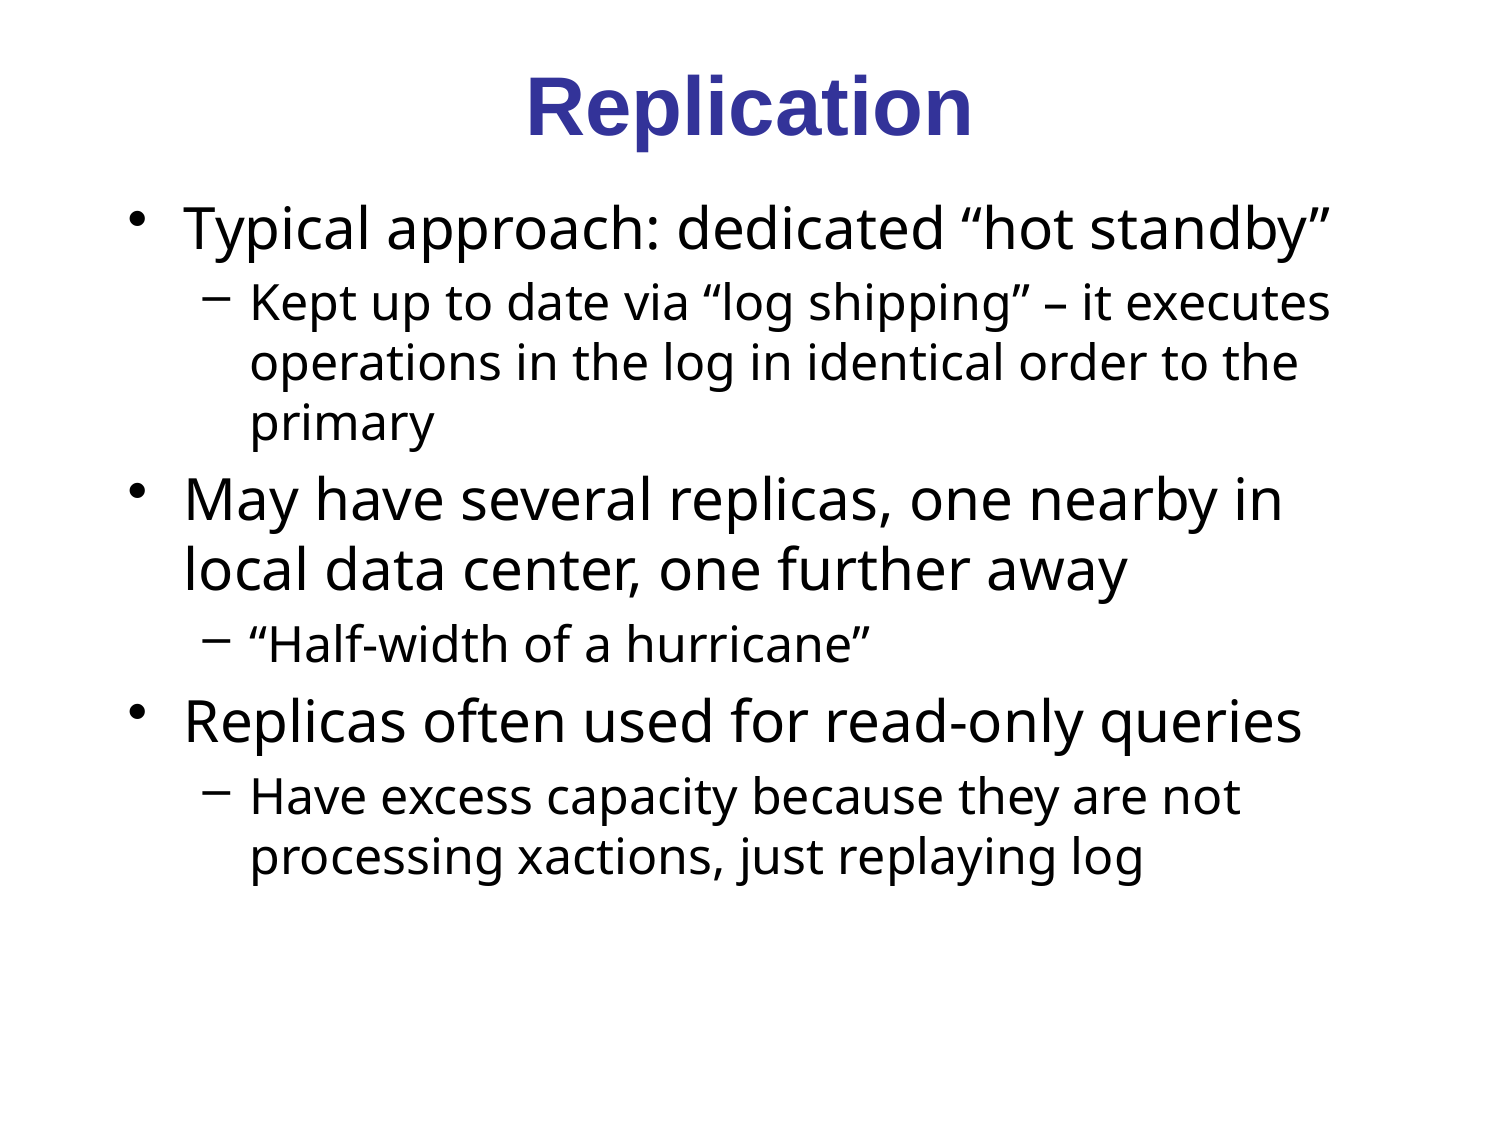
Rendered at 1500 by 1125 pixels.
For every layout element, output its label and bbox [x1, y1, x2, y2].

title [112, 20, 1388, 183]
list [112, 183, 1388, 932]
